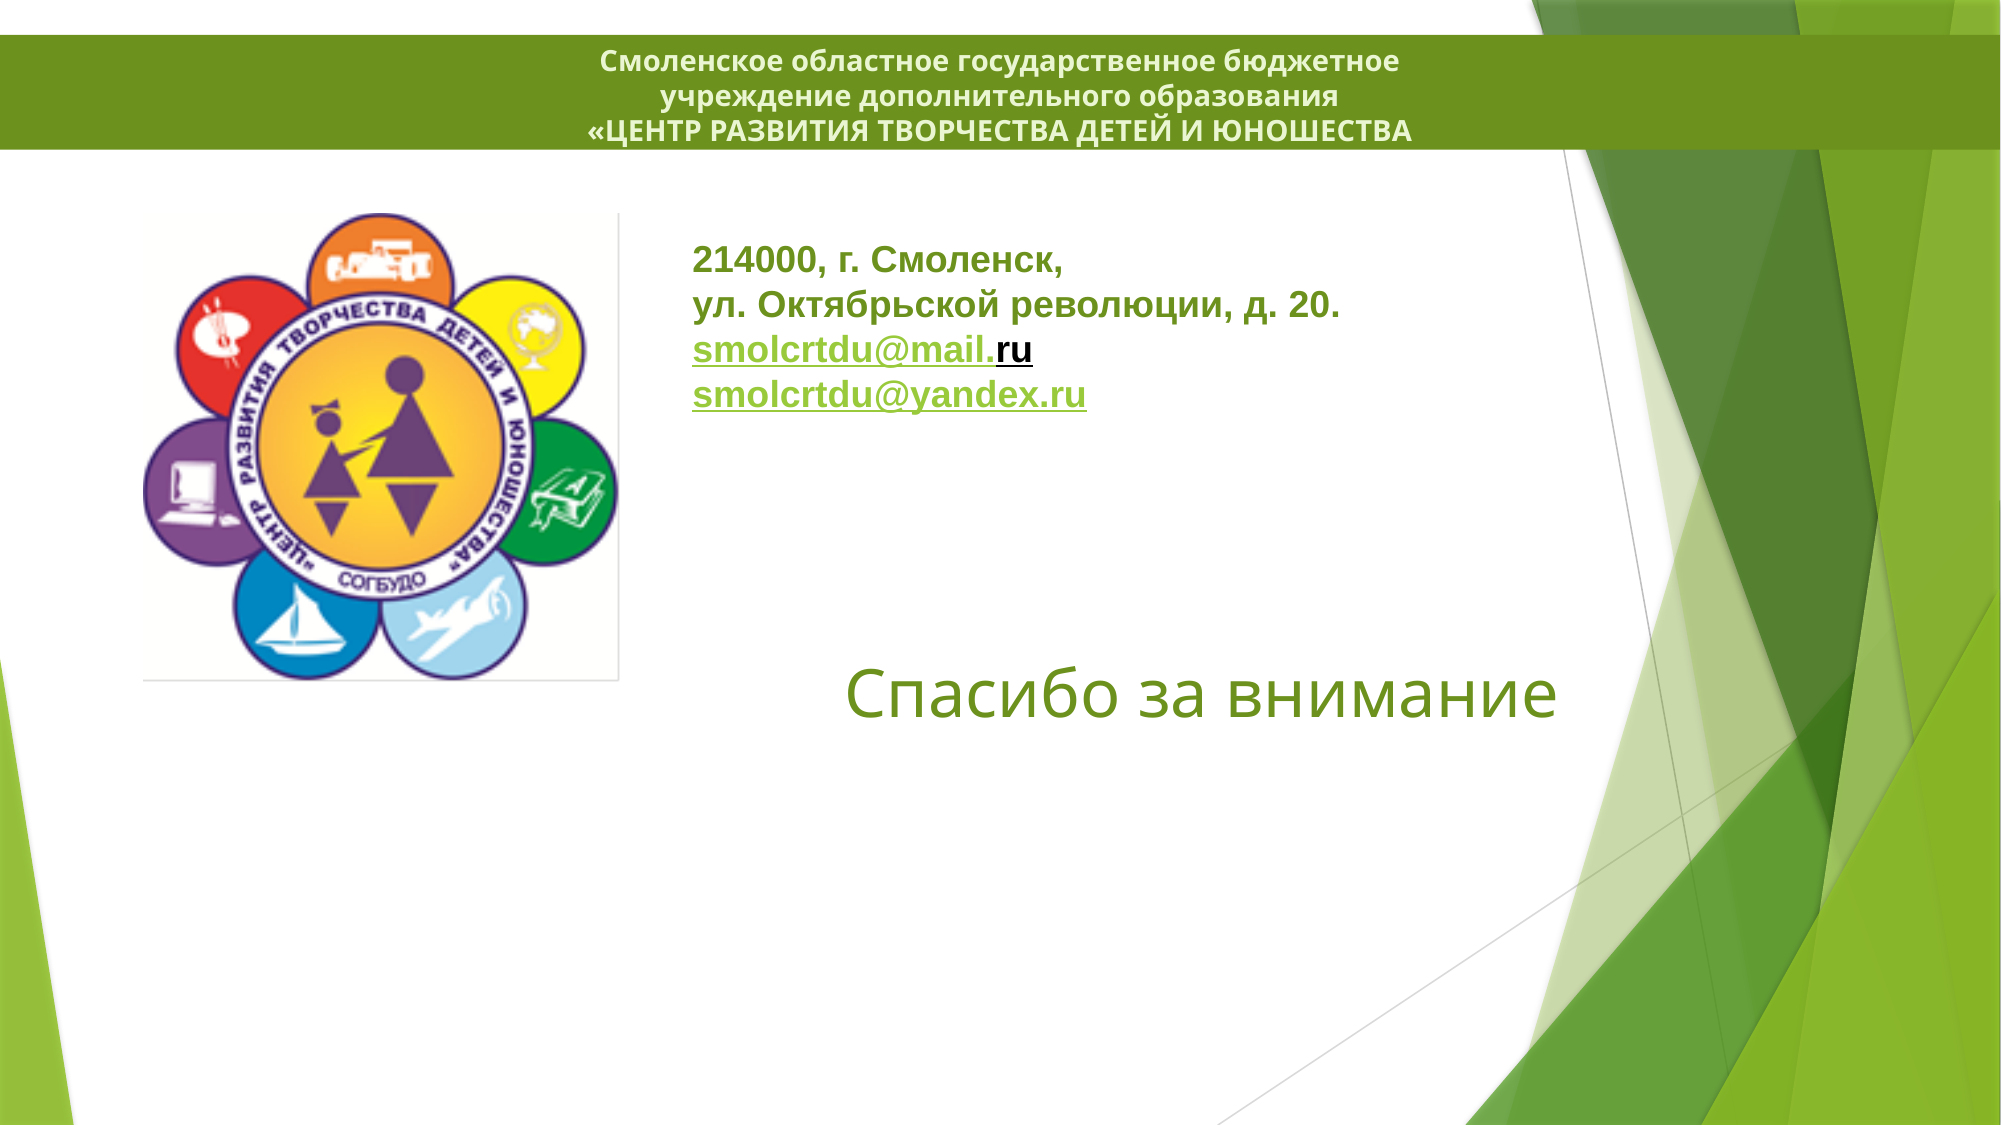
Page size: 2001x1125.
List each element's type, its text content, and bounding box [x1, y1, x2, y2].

text_box 214000, г. Смоленск, ул. Октябрьской революции, д. 20. smolcrtdu@mail.ru smolcrtdu@yandex.ru [677, 227, 1415, 423]
text_box Спасибо за внимание [829, 643, 2000, 738]
picture [142, 212, 623, 685]
title Смоленское областное государственное бюджетное учреждение дополнительного образования «ЦЕНТР РАЗВИТИЯ ТВОРЧЕСТВА ДЕТЕЙ И ЮНОШЕСТВА [0, 34, 2000, 150]
